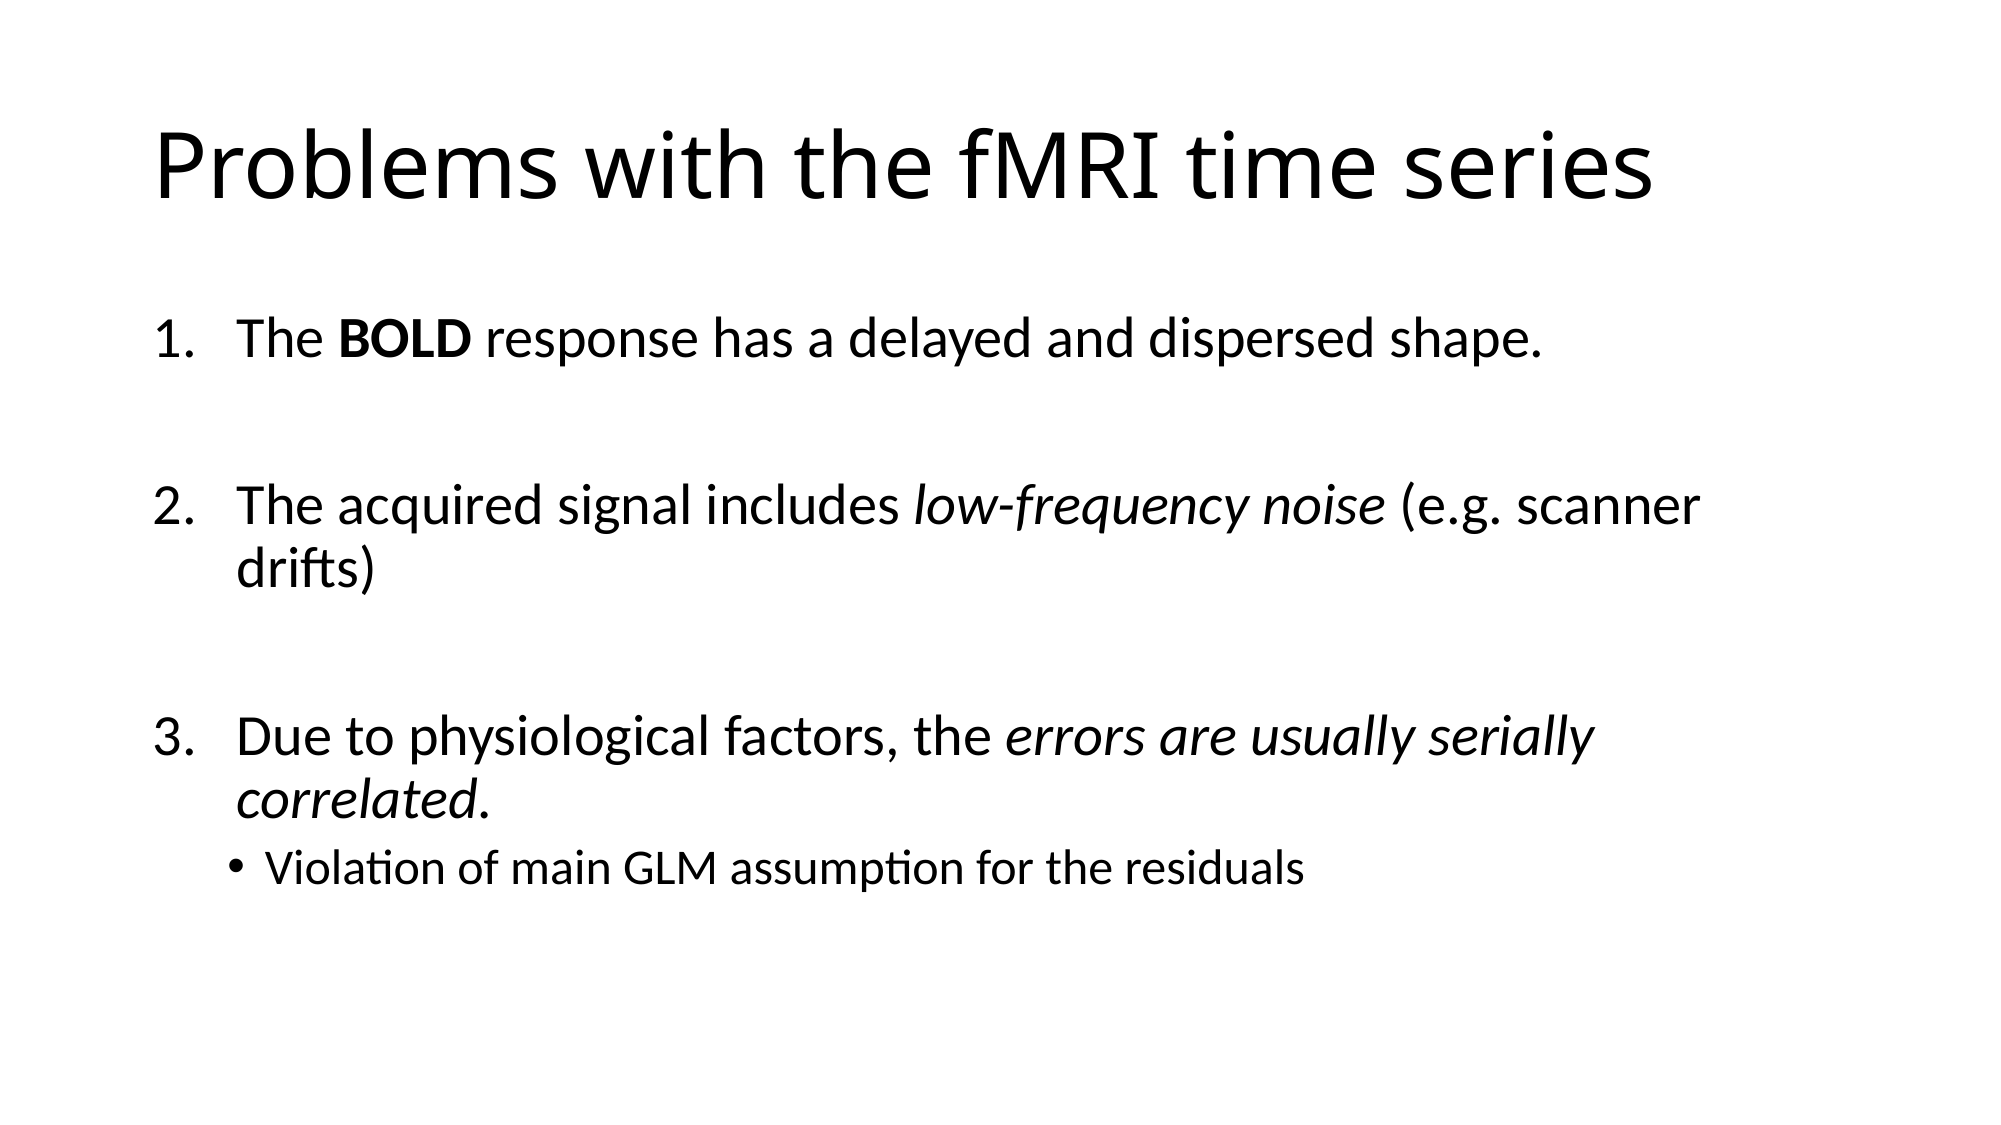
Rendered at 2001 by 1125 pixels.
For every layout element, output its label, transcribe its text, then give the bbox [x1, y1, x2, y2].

list The BOLD response has a delayed and dispersed shape. The acquired signal includes low-frequency noise (e.g. scanner drifts) Due to physiological factors, the errors are usually serially correlated. Violation of main GLM assumption for the residuals [137, 299, 1863, 1014]
title Problems with the fMRI time series [137, 59, 1863, 278]
